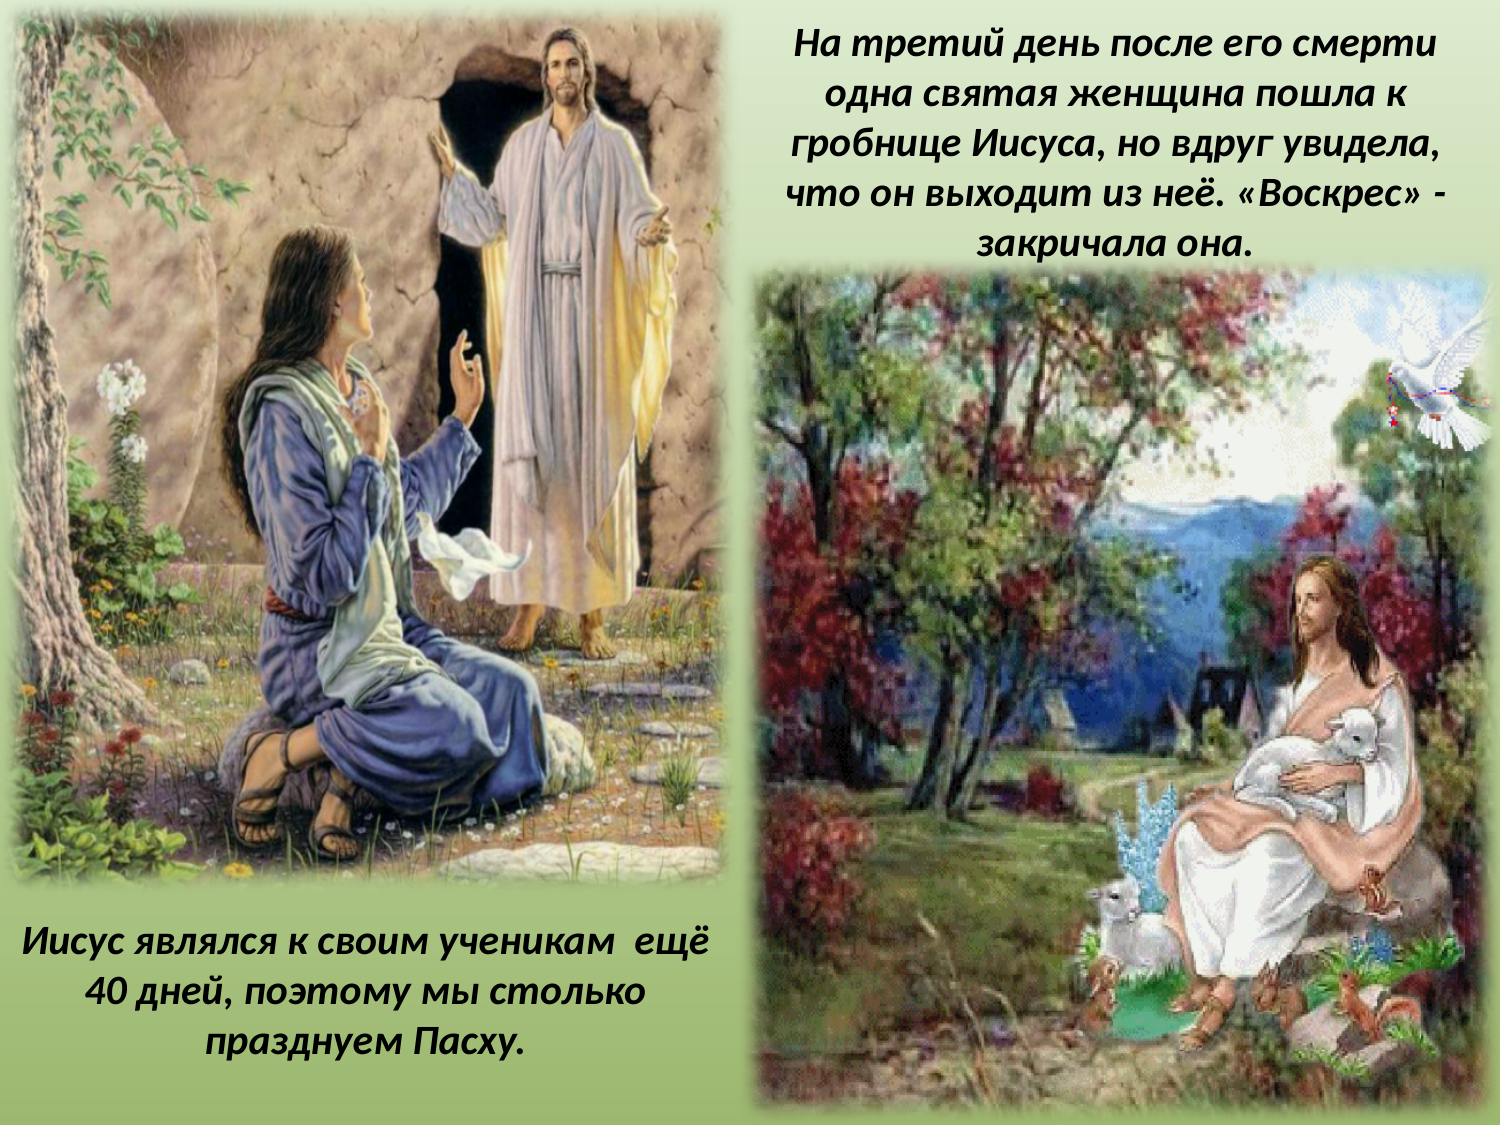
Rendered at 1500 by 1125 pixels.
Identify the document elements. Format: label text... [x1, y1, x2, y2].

text_box На третий день после его смерти одна святая женщина пошла к гробнице Иисуса, но вдруг увидела, что он выходит из неё. «Воскрес» - закричала она. [743, 7, 1497, 253]
picture [0, 0, 1500, 1125]
text_box Иисус являлся к своим ученикам ещё 40 дней, поэтому мы столько празднуем Пасху. [0, 905, 732, 1070]
